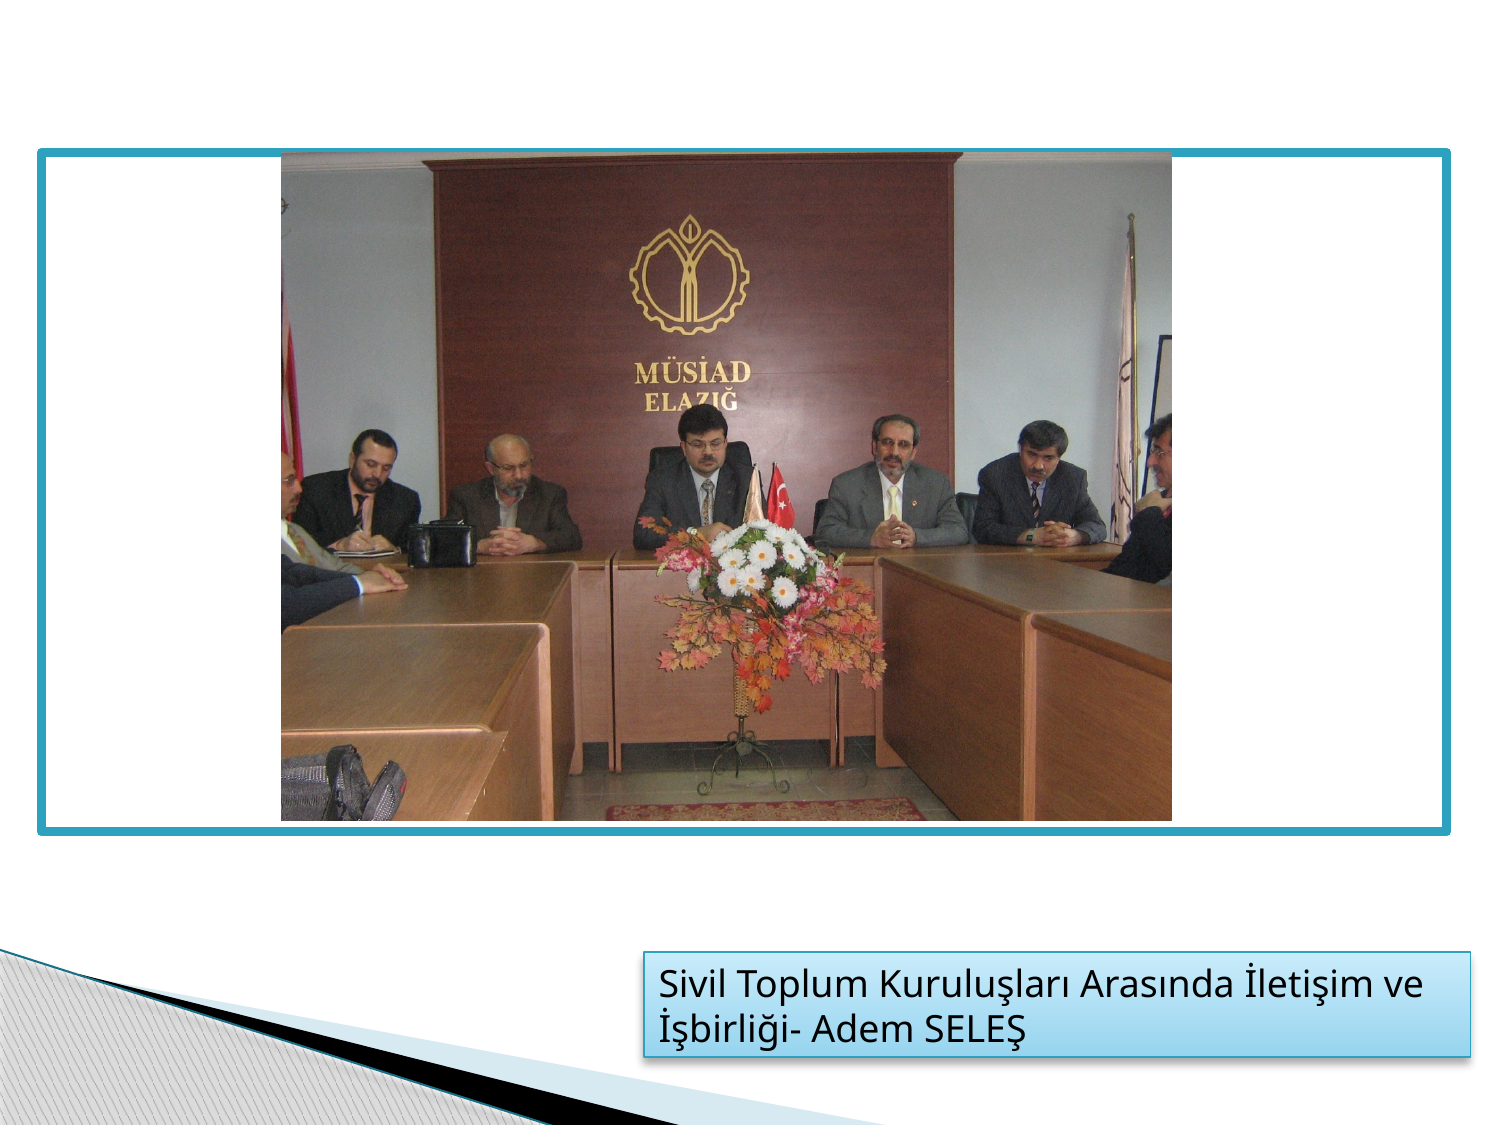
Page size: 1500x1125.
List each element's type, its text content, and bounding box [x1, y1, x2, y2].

text_box Sivil Toplum Kuruluşları Arasında İletişim ve İşbirliği- Adem SELEŞ [643, 951, 1471, 1058]
text_box [37, 148, 1451, 836]
picture [280, 152, 1173, 821]
